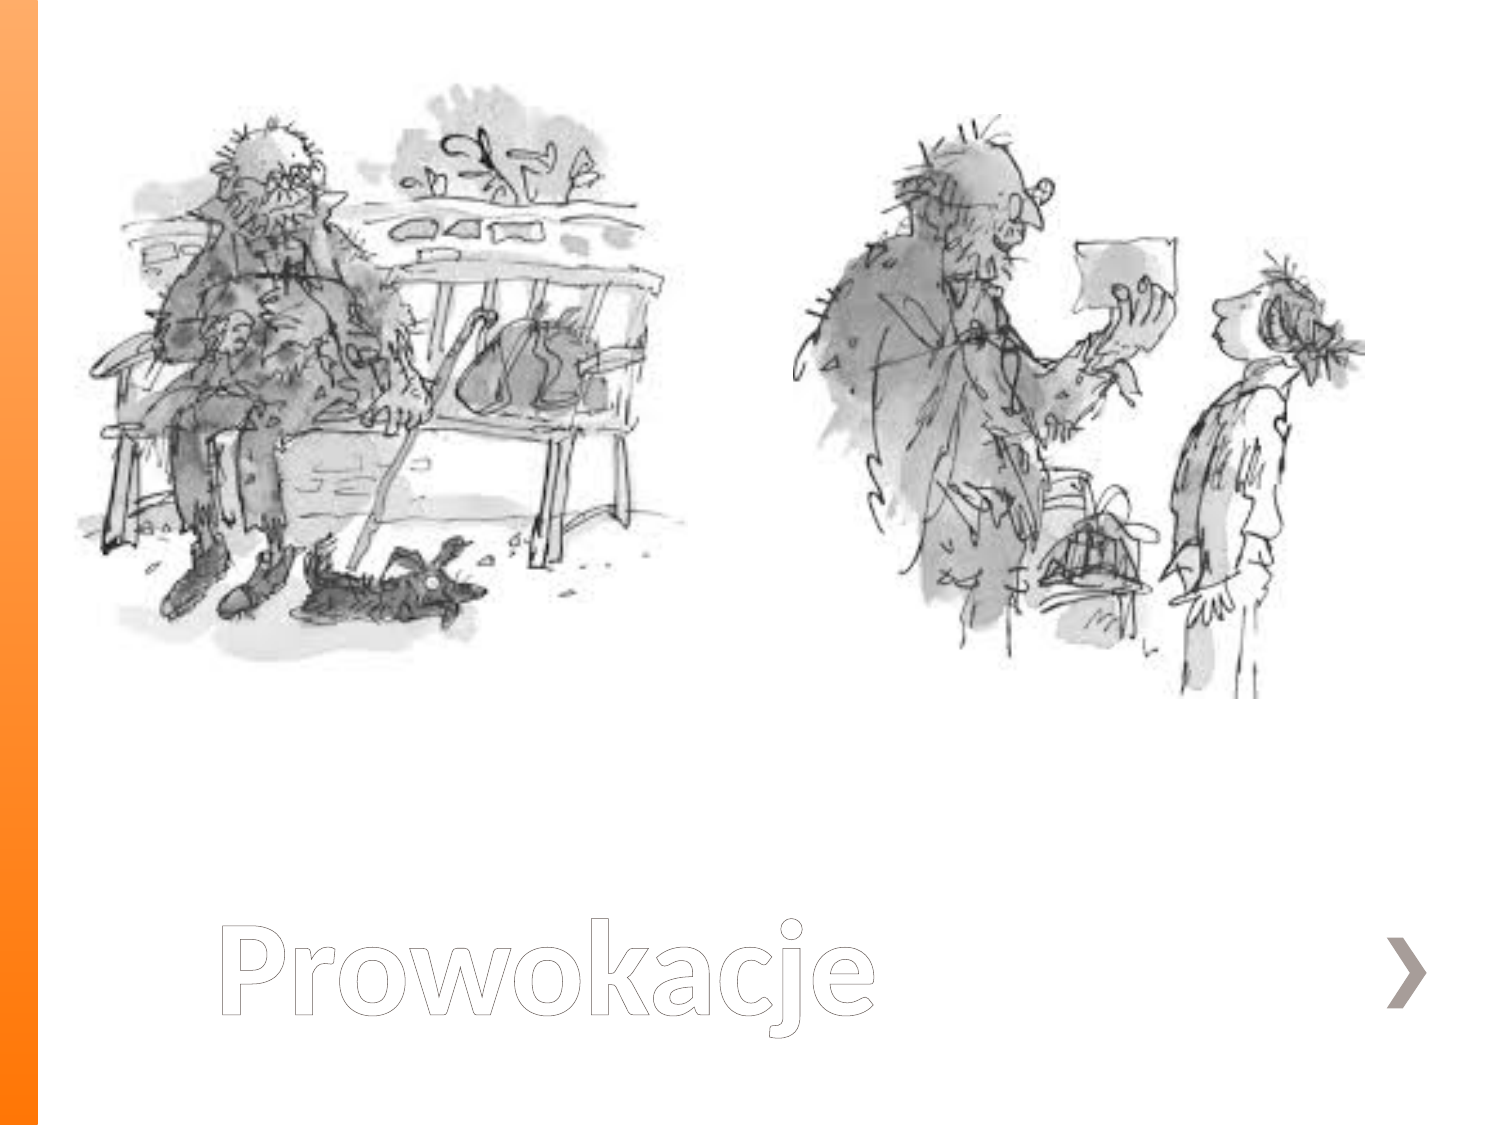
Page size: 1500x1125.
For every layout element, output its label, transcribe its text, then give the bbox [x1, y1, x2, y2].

title Prowokacje [200, 862, 1388, 1050]
picture [793, 114, 1365, 699]
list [52, 62, 688, 698]
